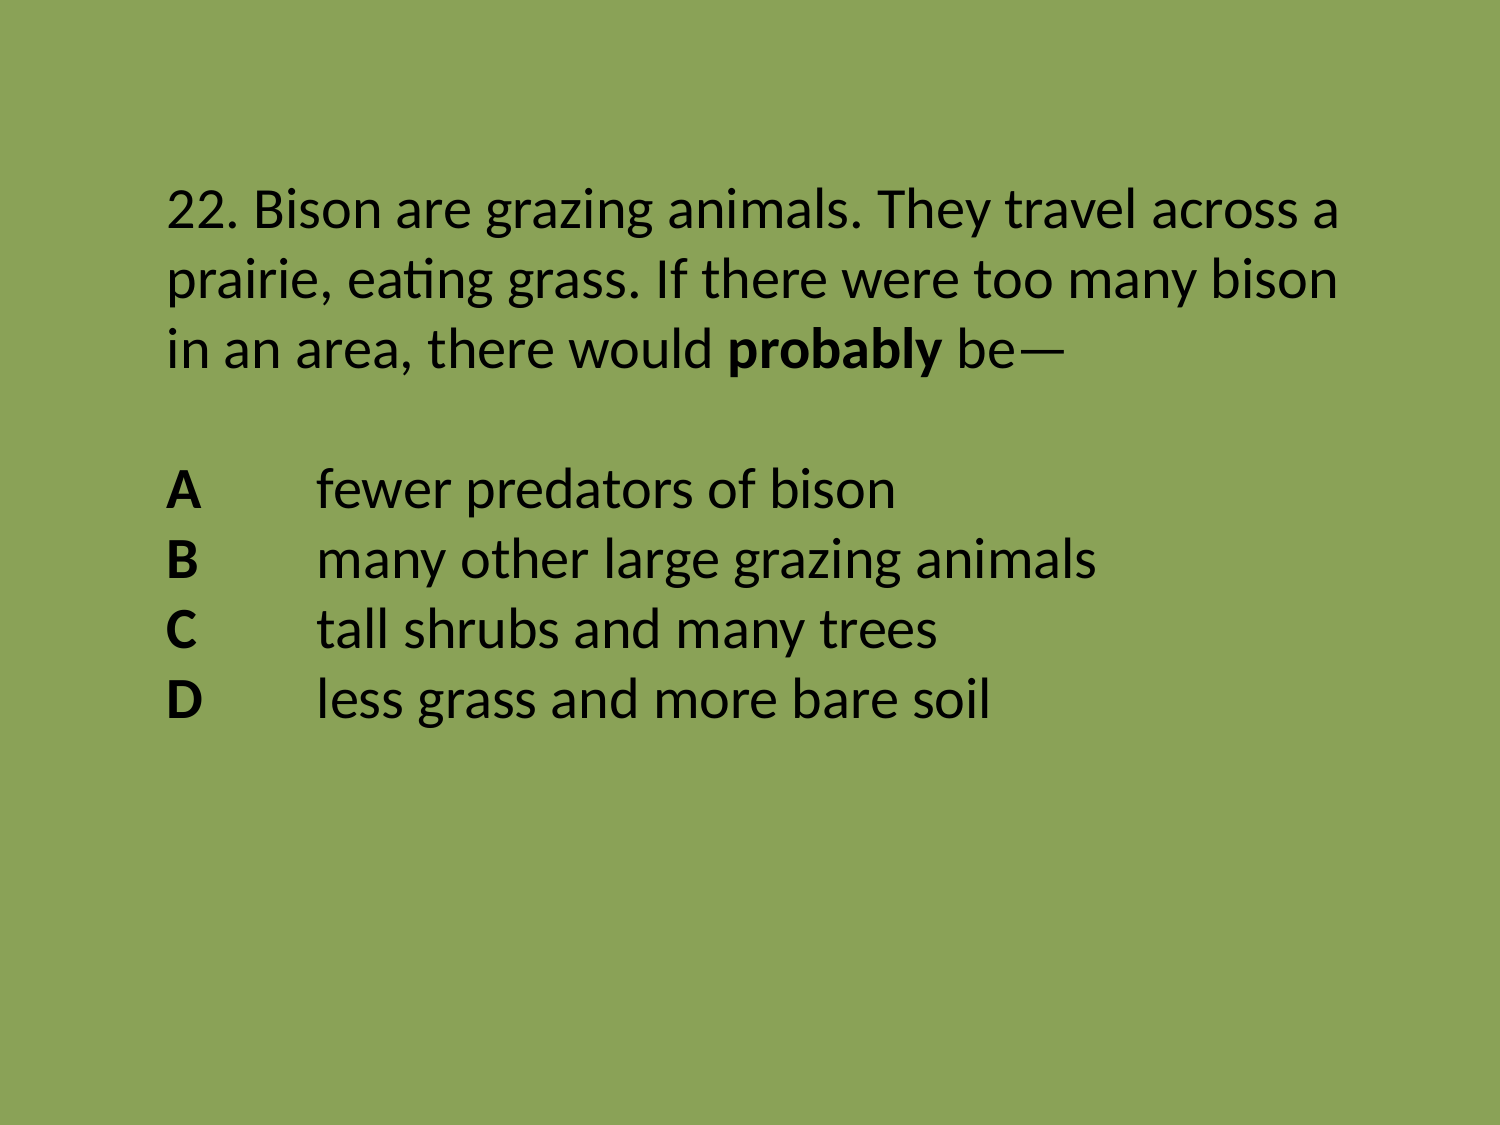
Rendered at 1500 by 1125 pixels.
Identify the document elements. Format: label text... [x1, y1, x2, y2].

text_box 22. Bison are grazing animals. They travel across a prairie, eating grass. If there were too many bison in an area, there would probably be— A fewer predators of bison B many other large grazing animals C tall shrubs and many trees D less grass and more bare soil [152, 162, 1369, 738]
